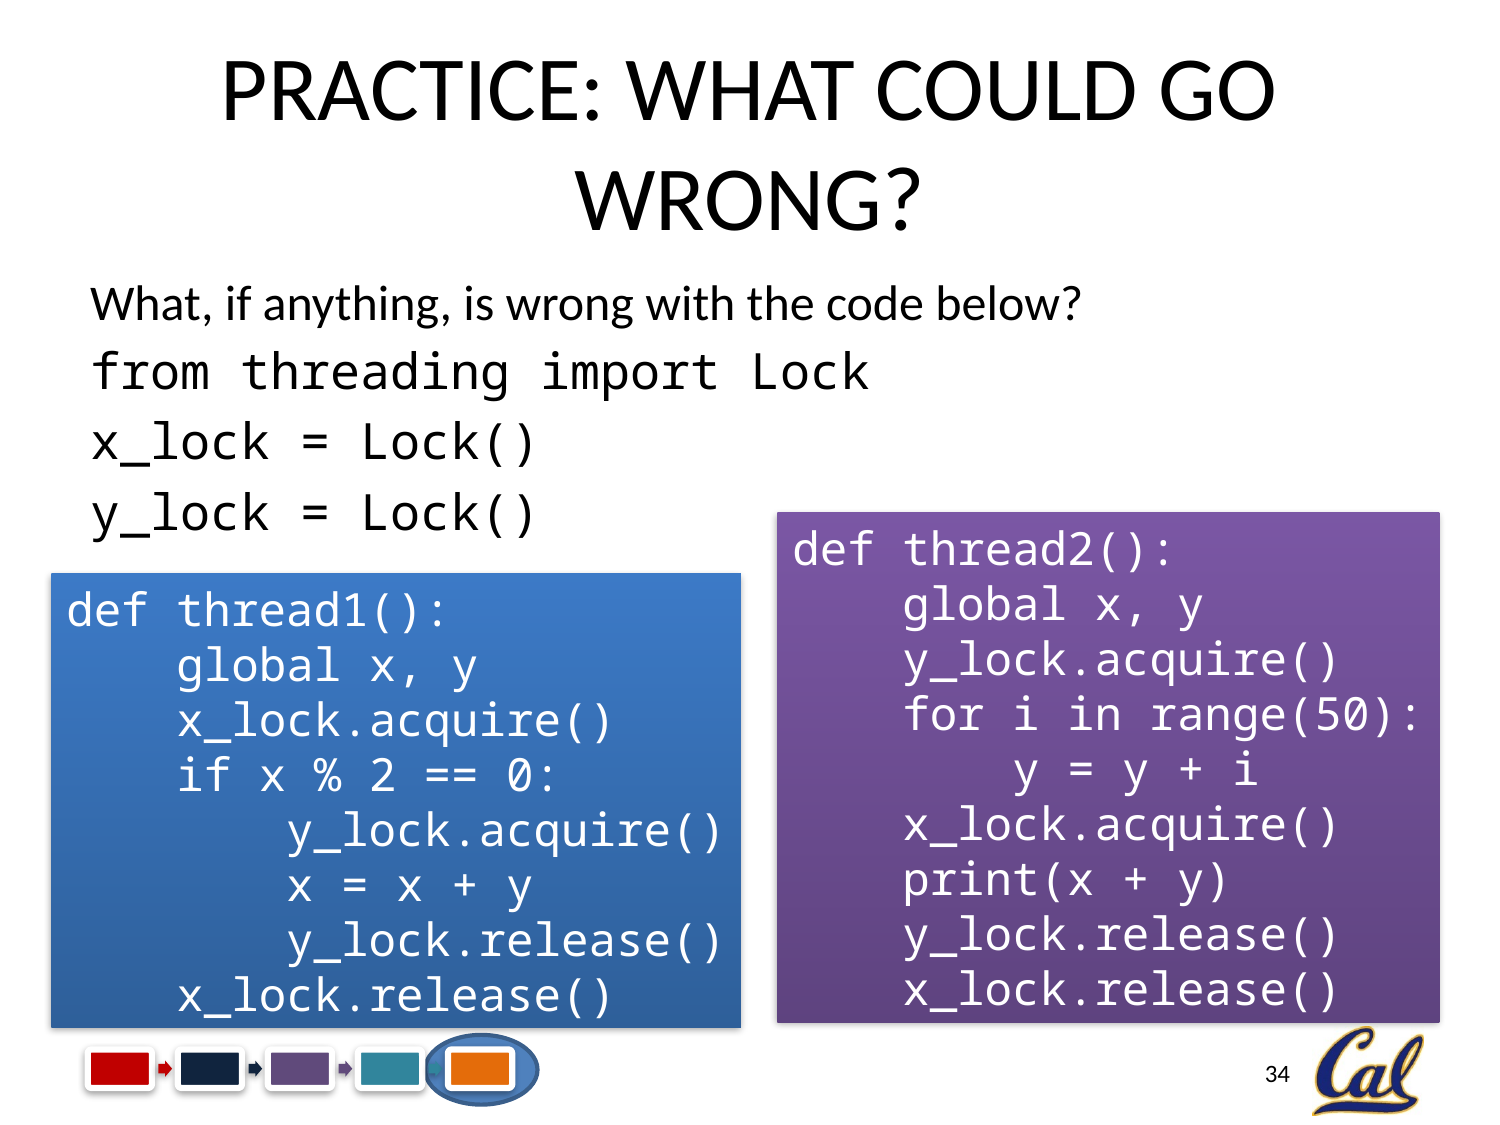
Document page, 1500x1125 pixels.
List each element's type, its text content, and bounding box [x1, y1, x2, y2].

title Practice: What Could Go Wrong? [75, 45, 1425, 233]
text_box def thread2(): global x, y y_lock.acquire() for i in range(50): y = y + i x_lock.acquire() print(x + y) y_lock.release() x_lock.release() [777, 512, 1440, 1023]
list What, if anything, is wrong with the code below? from threading import Lock x_lock = Lock() y_lock = Lock() [75, 262, 1425, 1005]
picture [1312, 1026, 1424, 1116]
text_box def thread1(): global x, y x_lock.acquire() if x % 2 == 0: y_lock.acquire() x = x + y y_lock.release() x_lock.release() [51, 573, 741, 1028]
